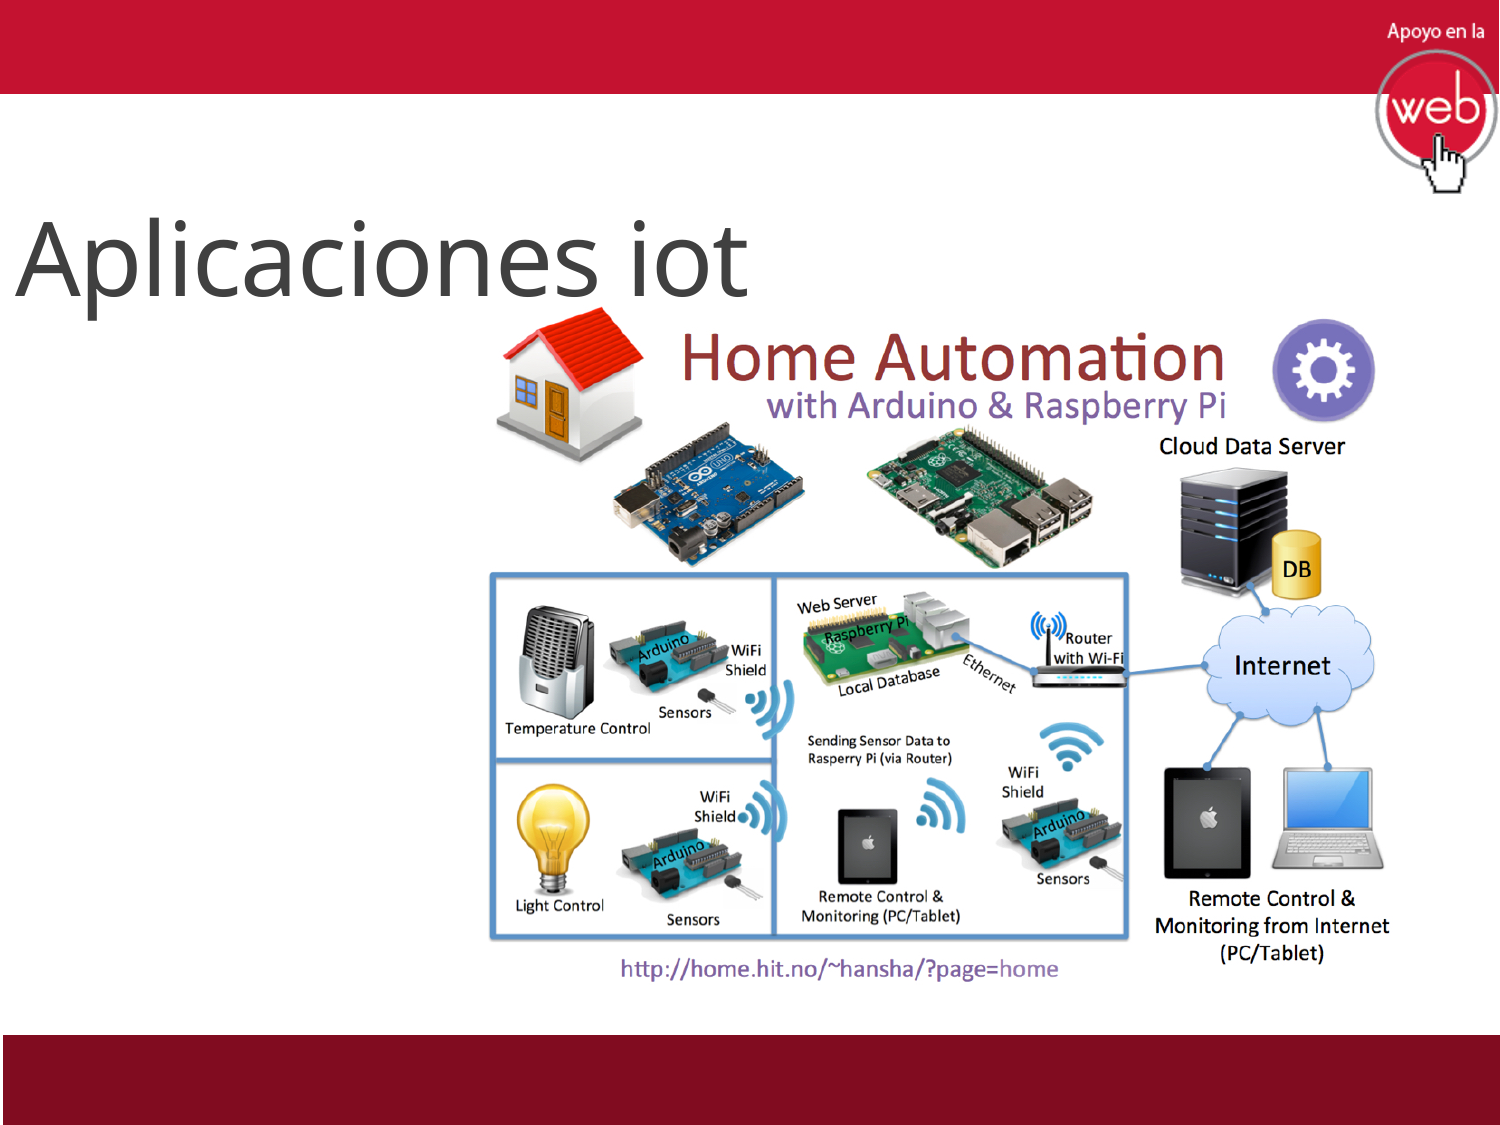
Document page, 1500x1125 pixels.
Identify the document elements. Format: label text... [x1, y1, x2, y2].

picture [0, 0, 1500, 1125]
title Aplicaciones iot [0, 140, 1196, 326]
